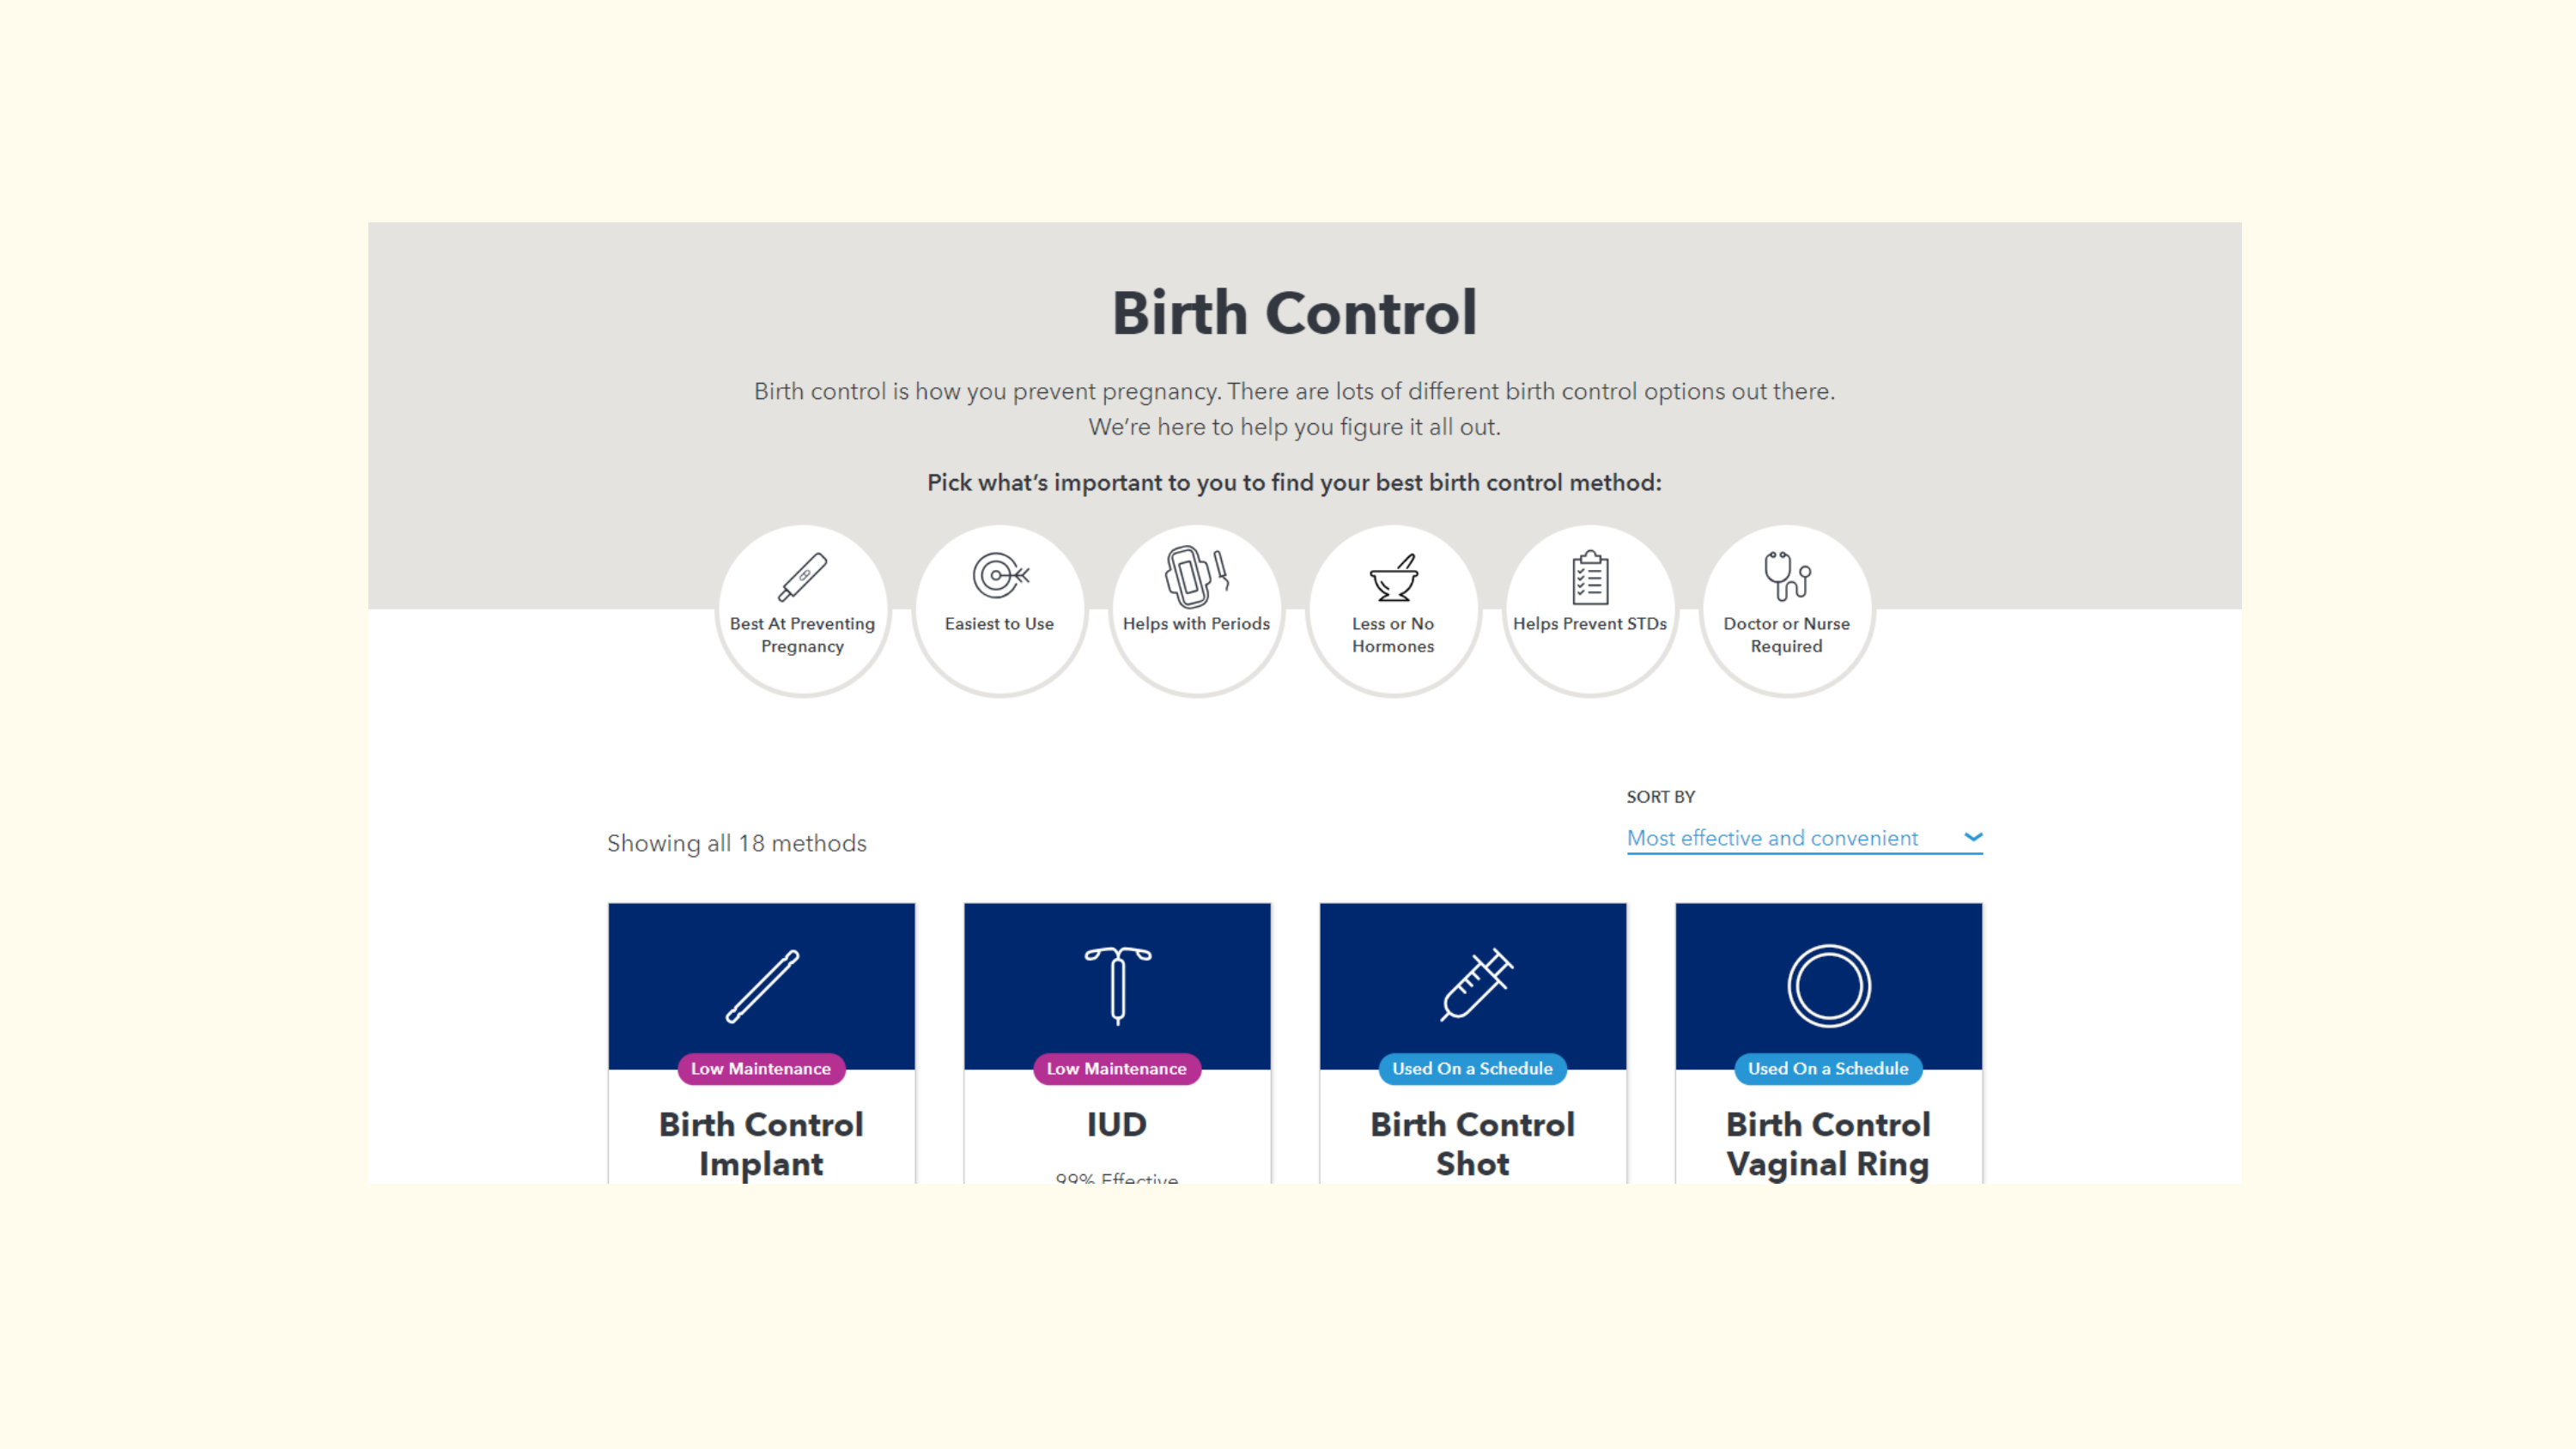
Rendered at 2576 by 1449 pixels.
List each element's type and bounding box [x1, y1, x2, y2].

text_box [368, 222, 2243, 1184]
